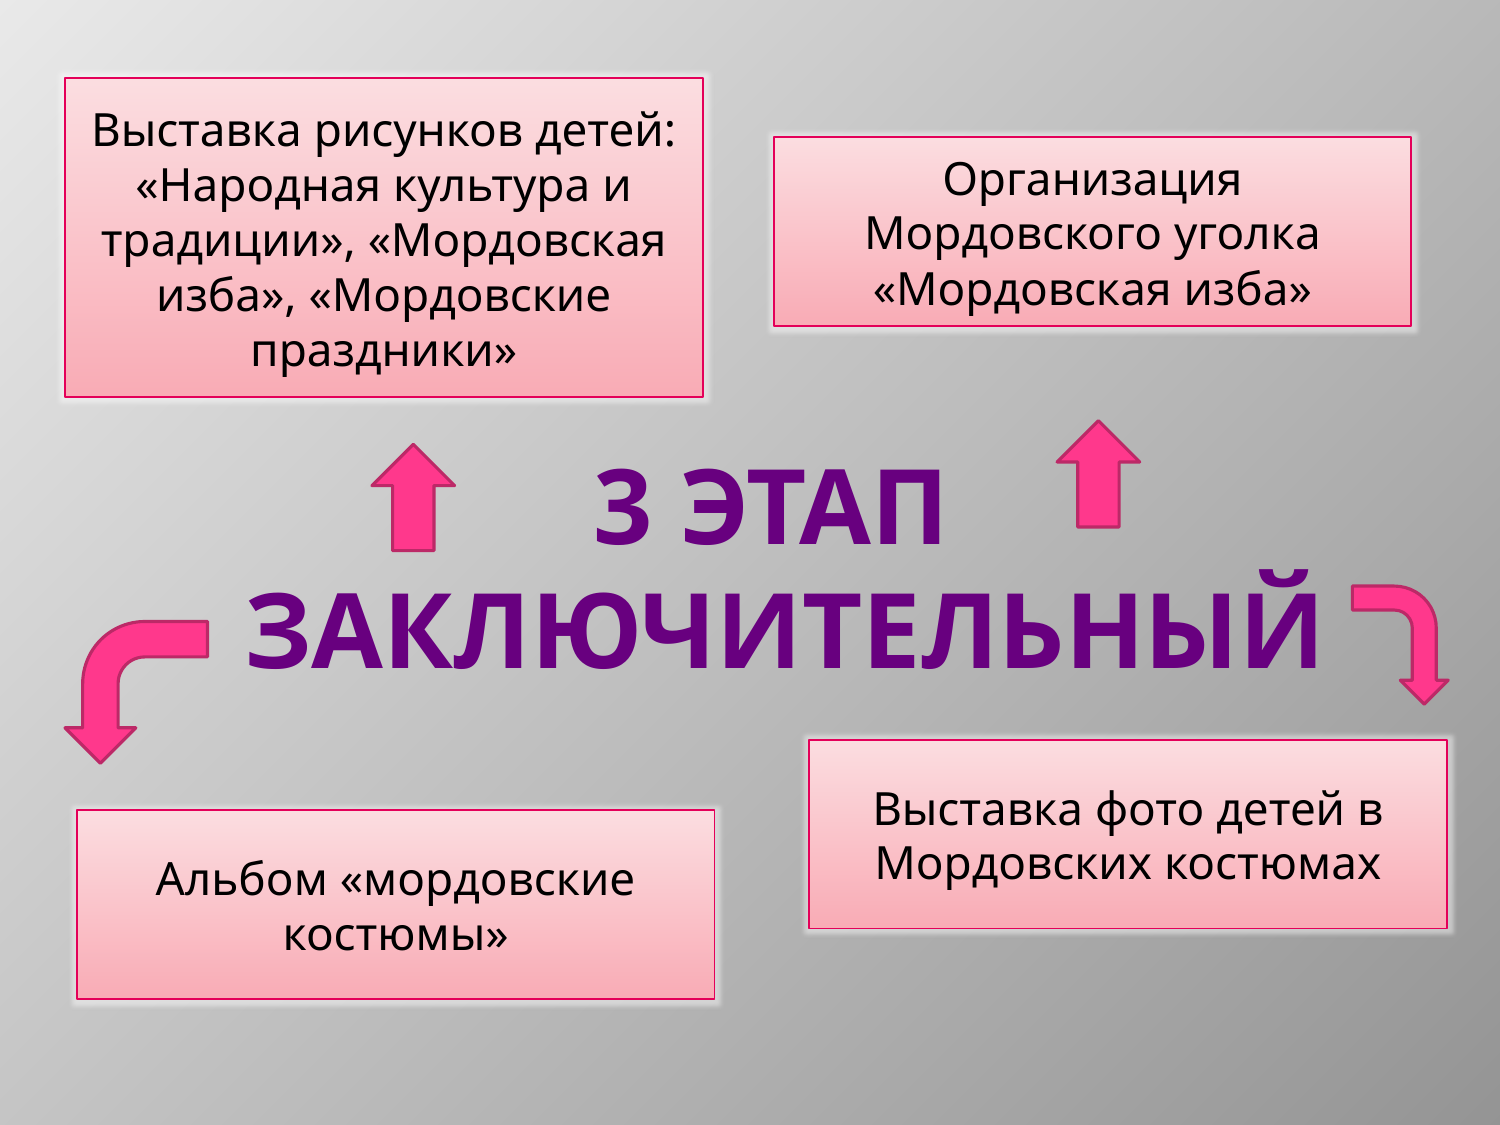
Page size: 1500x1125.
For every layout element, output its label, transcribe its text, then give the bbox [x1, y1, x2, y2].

text_box Выставка рисунков детей: «Народная культура и традиции», «Мордовская изба», «Мордовские праздники» [64, 77, 704, 398]
text_box [63, 619, 210, 765]
text_box [1350, 584, 1450, 706]
text_box Организация Мордовского уголка «Мордовская изба» [773, 136, 1412, 327]
text_box 3 этап заключительный [229, 432, 1341, 698]
text_box [1055, 419, 1142, 529]
text_box [370, 443, 457, 553]
text_box Выставка фото детей в Мордовских костюмах [808, 739, 1448, 929]
text_box Альбом «мордовские костюмы» [76, 809, 715, 1000]
